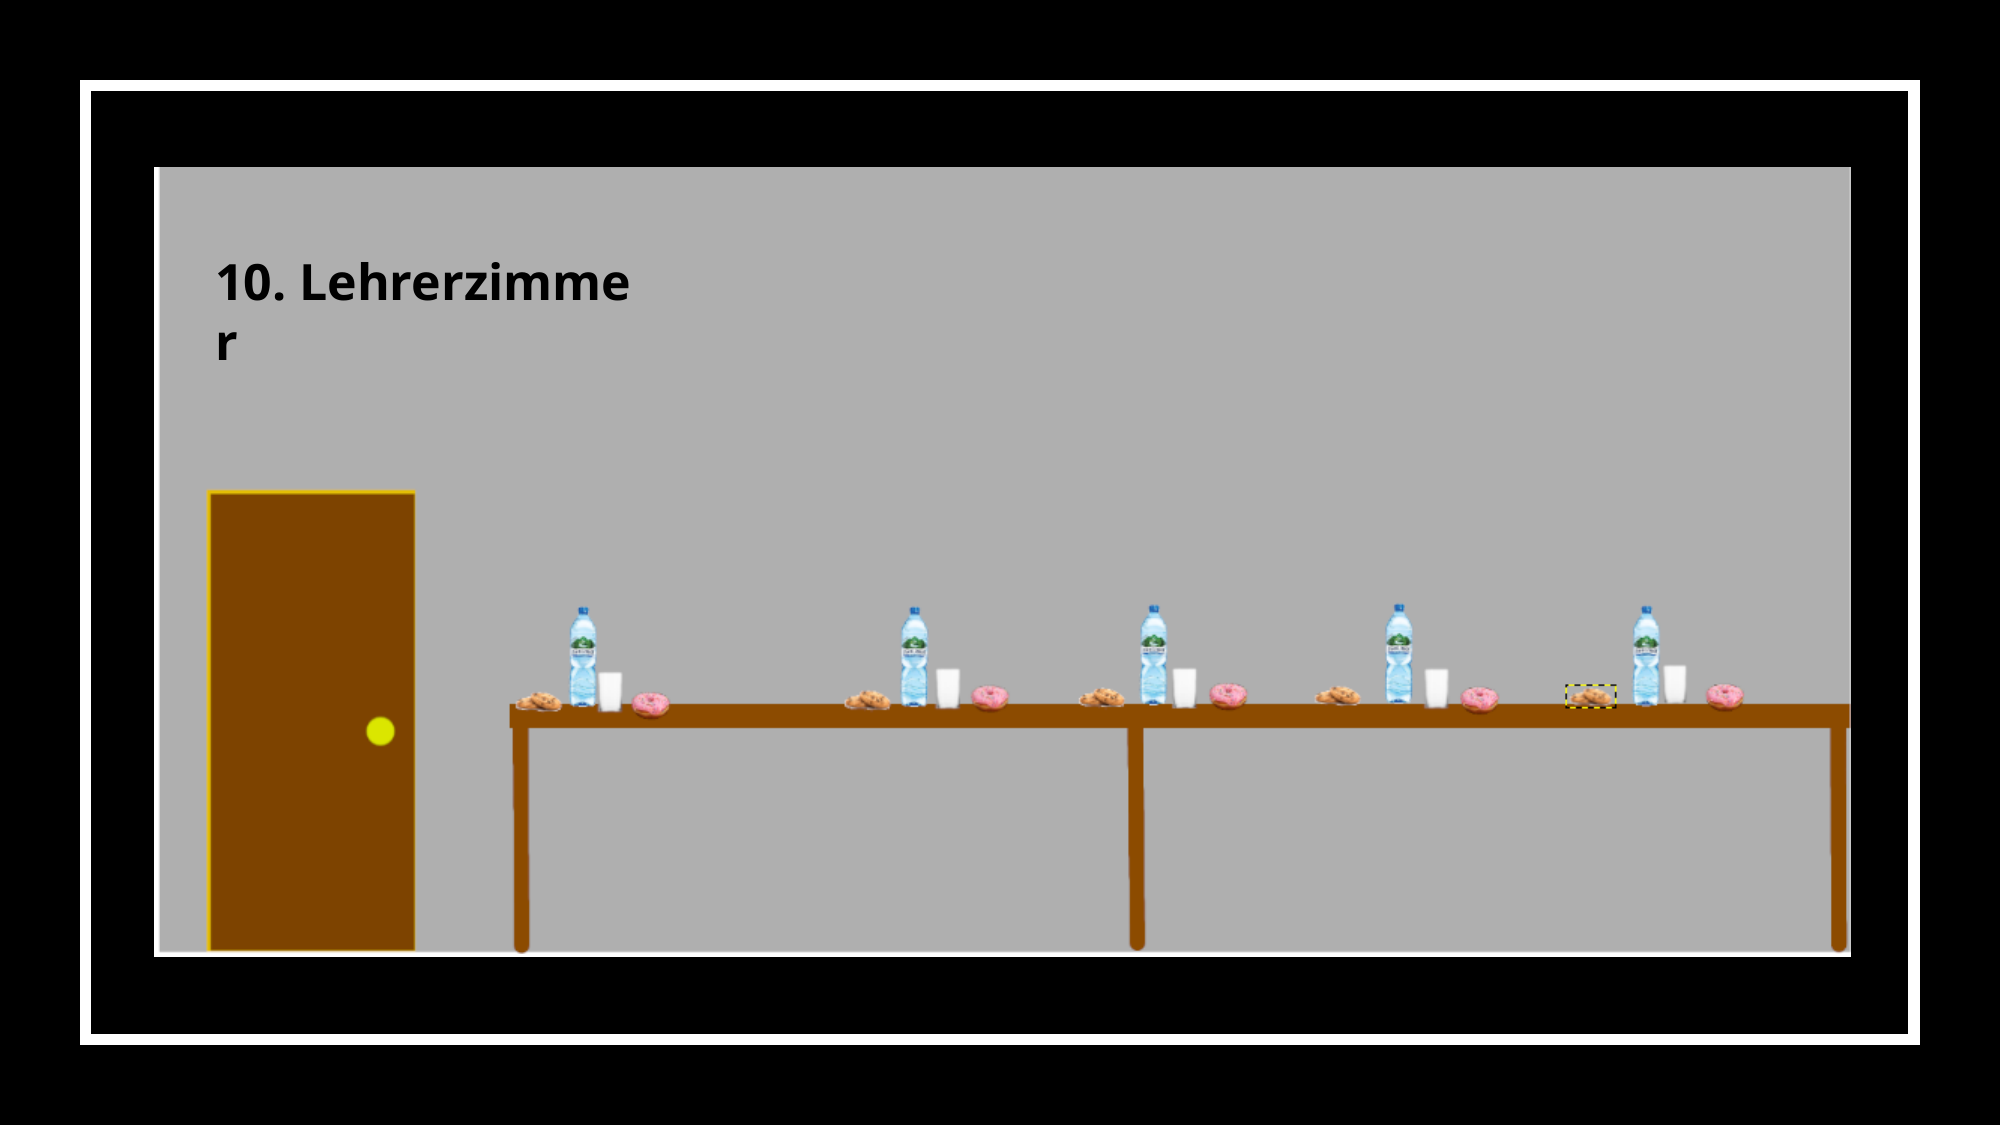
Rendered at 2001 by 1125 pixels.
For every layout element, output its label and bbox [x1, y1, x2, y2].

text_box [0, 0, 2000, 1125]
text_box [84, 84, 1916, 1041]
picture [154, 167, 1851, 957]
